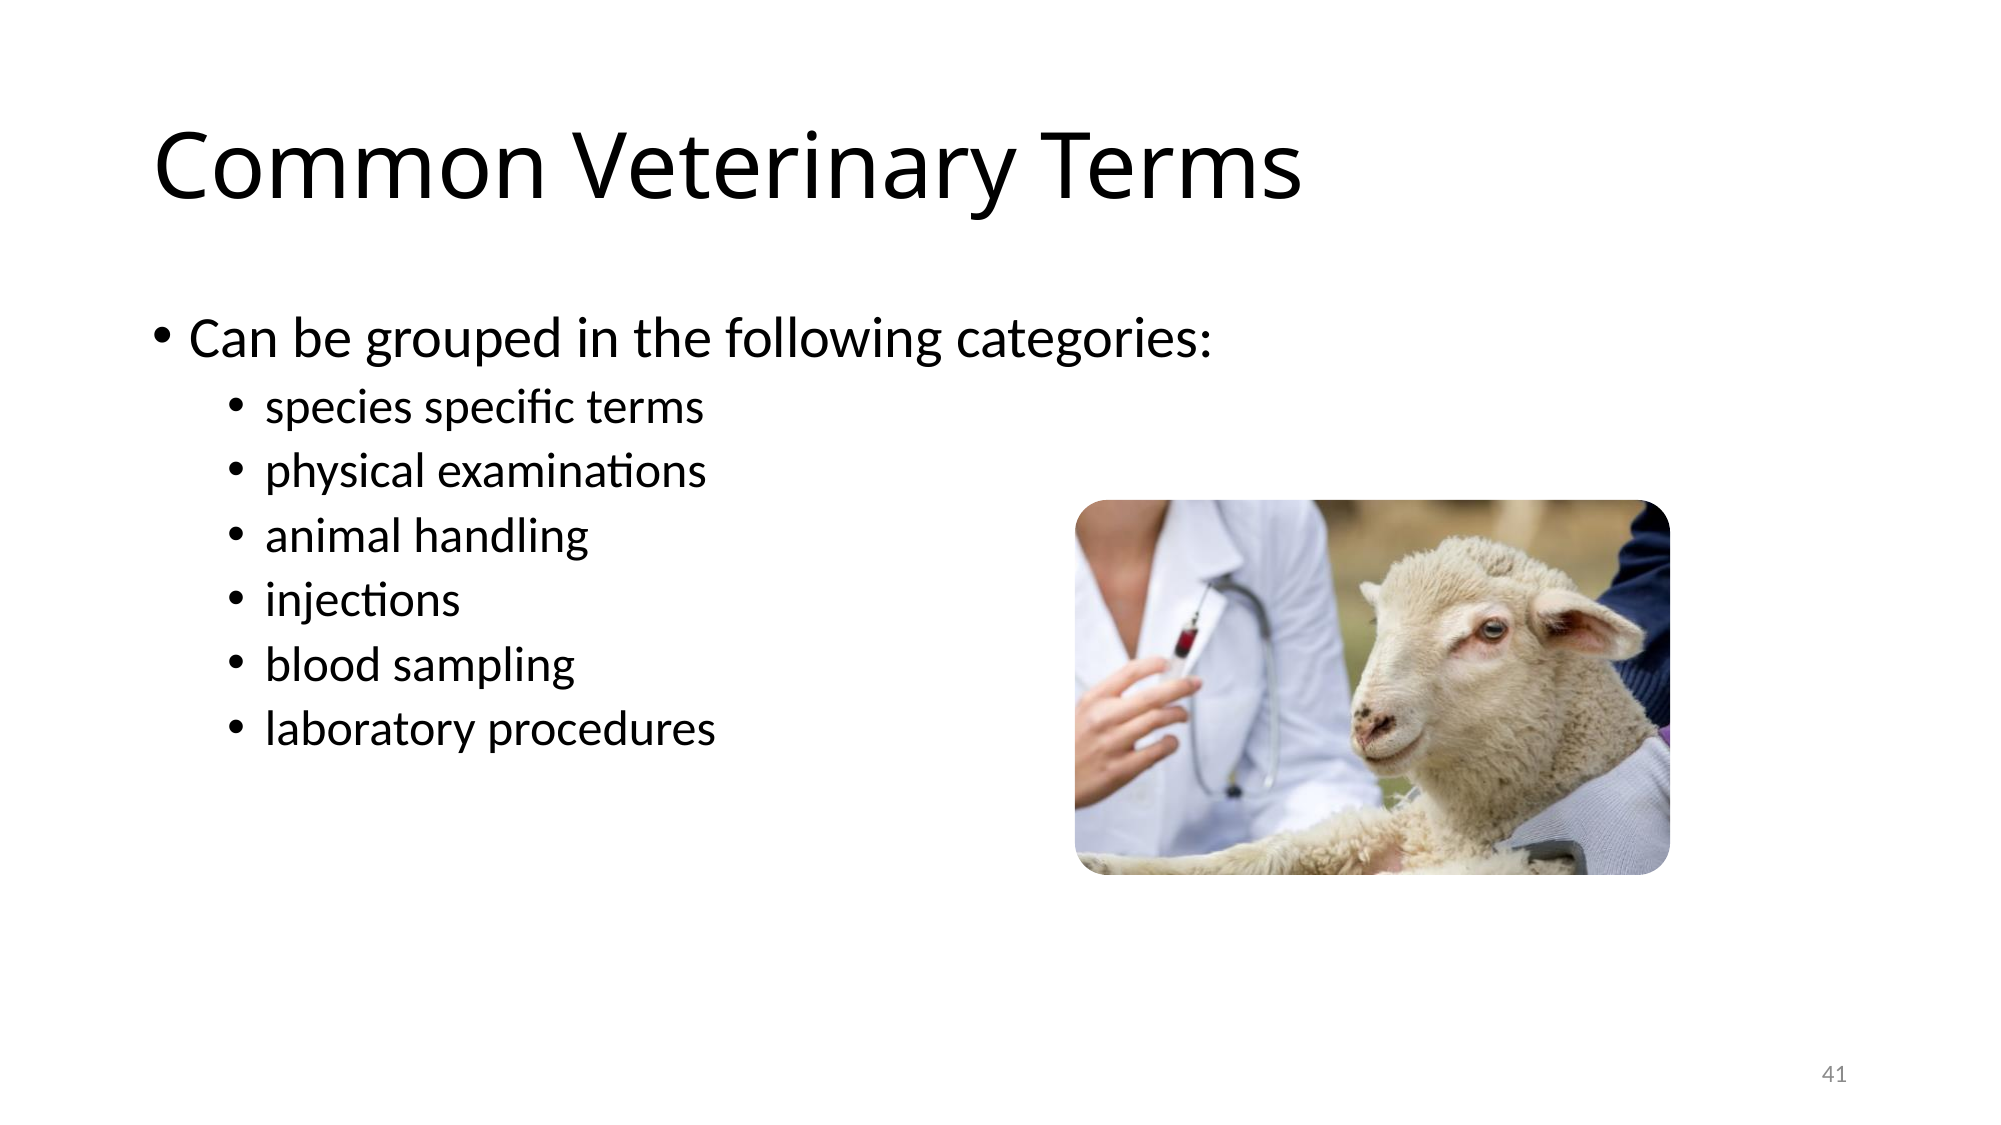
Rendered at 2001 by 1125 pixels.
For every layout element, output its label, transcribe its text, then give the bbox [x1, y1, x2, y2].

slide_number 41 [1412, 1042, 1863, 1103]
title Common Veterinary Terms [137, 59, 1863, 278]
picture [1074, 499, 1671, 875]
list Can be grouped in the following categories: species specific terms physical examinations animal handling injections blood sampling laboratory procedures [137, 299, 1863, 1014]
